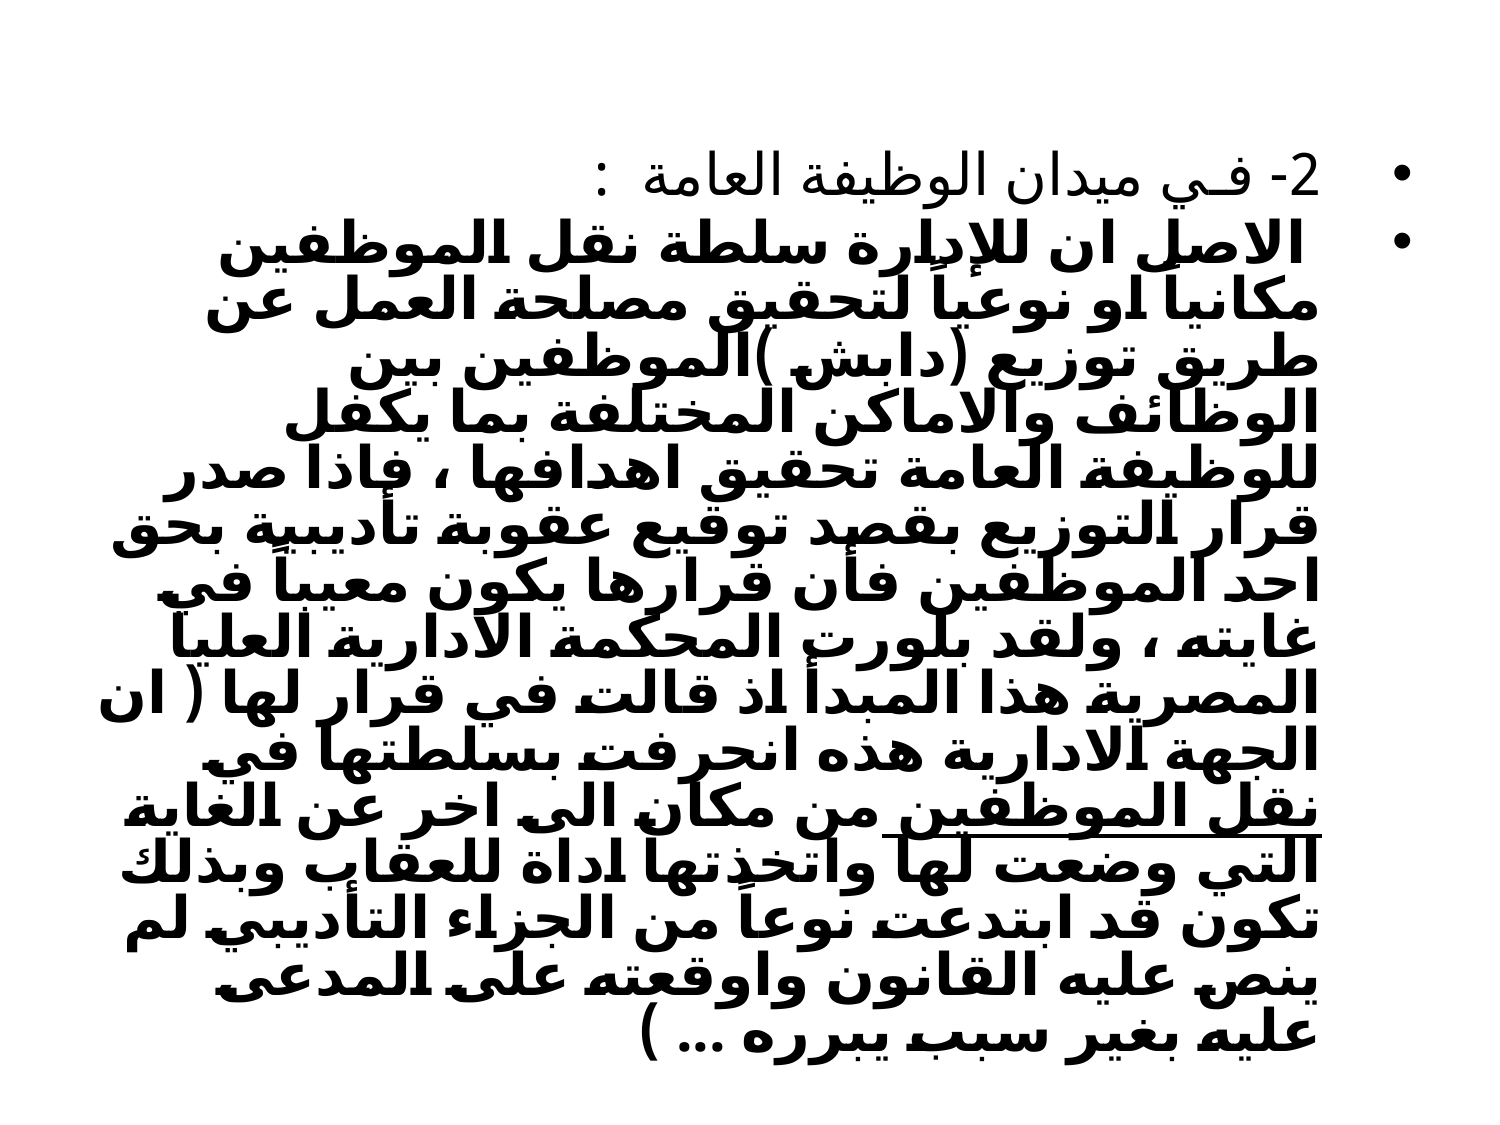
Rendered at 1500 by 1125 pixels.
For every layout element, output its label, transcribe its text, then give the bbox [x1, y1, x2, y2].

list 2- فـي ميدان الوظيفة العامة : الاصل ان للإدارة سلطة نقل الموظفين مكانياً او نوعياً لتحقيق مصلحة العمل عن طريق توزيع (دابش )الموظفين بين الوظائف والاماكن المختلفة بما يكفل للوظيفة العامة تحقيق اهدافها ، فاذا صدر قرار التوزيع بقصد توقيع عقوبة تأديبية بحق احد الموظفين فأن قرارها يكون معيباً في غايته ، ولقد بلورت المحكمة الادارية العليا المصرية هذا المبدأ اذ قالت في قرار لها ( ان الجهة الادارية هذه انحرفت بسلطتها في نقل الموظفين من مكان الى اخر عن الغاية التي وضعت لها واتخذتها اداة للعقاب وبذلك تكون قد ابتدعت نوعاً من الجزاء التأديبي لم ينص عليه القانون واوقعته على المدعى عليه بغير سبب يبرره ... ) [75, 75, 1425, 1075]
